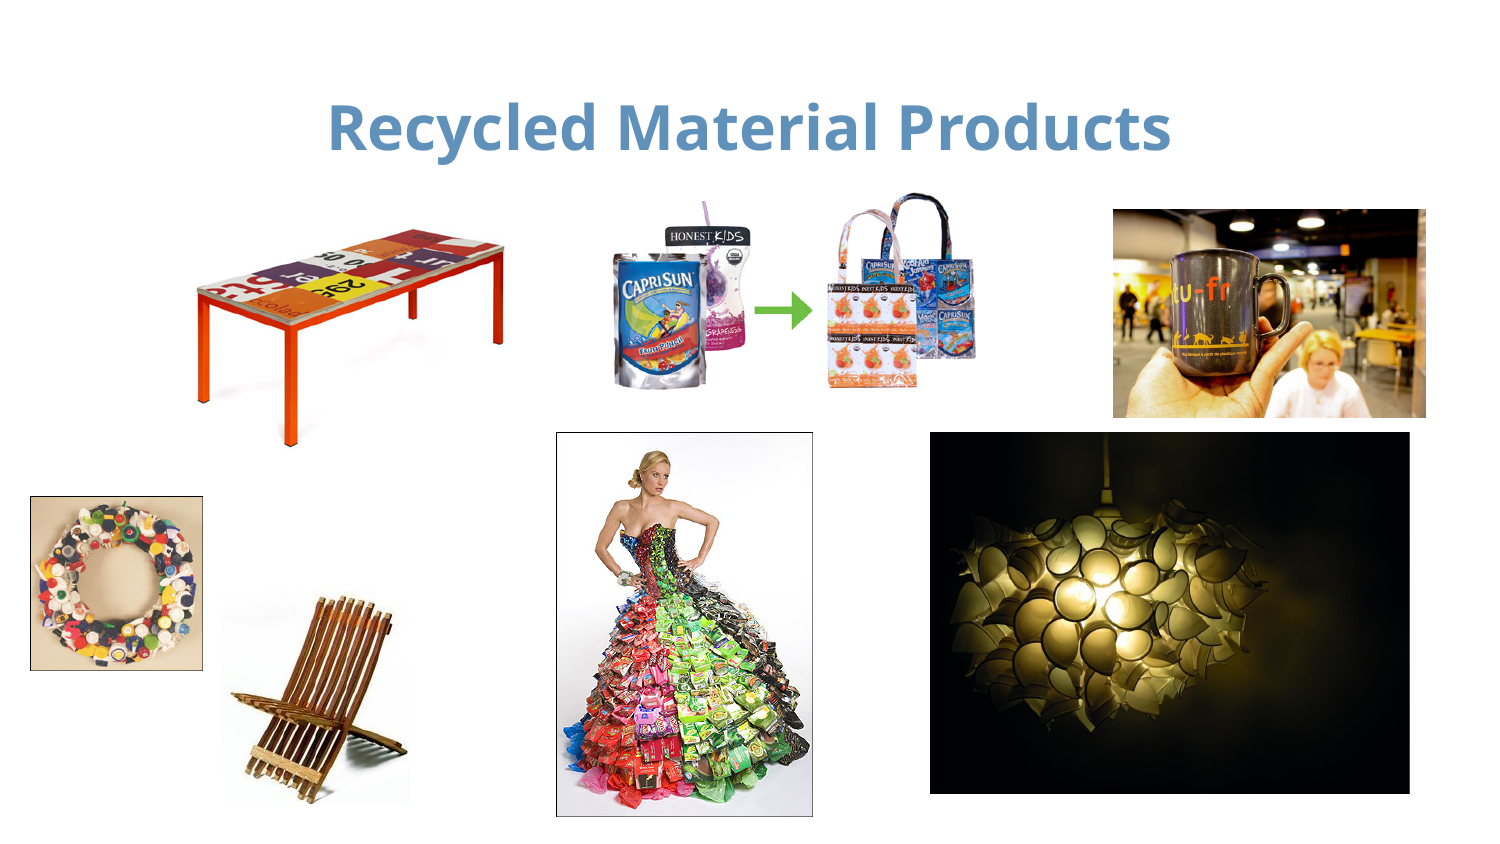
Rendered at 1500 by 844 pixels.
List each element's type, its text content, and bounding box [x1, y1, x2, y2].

title Recycled Material Products [51, 72, 1449, 167]
picture [220, 583, 410, 805]
picture [930, 431, 1410, 794]
picture [598, 189, 984, 398]
picture [29, 496, 204, 671]
picture [556, 431, 813, 817]
picture [1113, 208, 1426, 418]
picture [169, 177, 528, 486]
